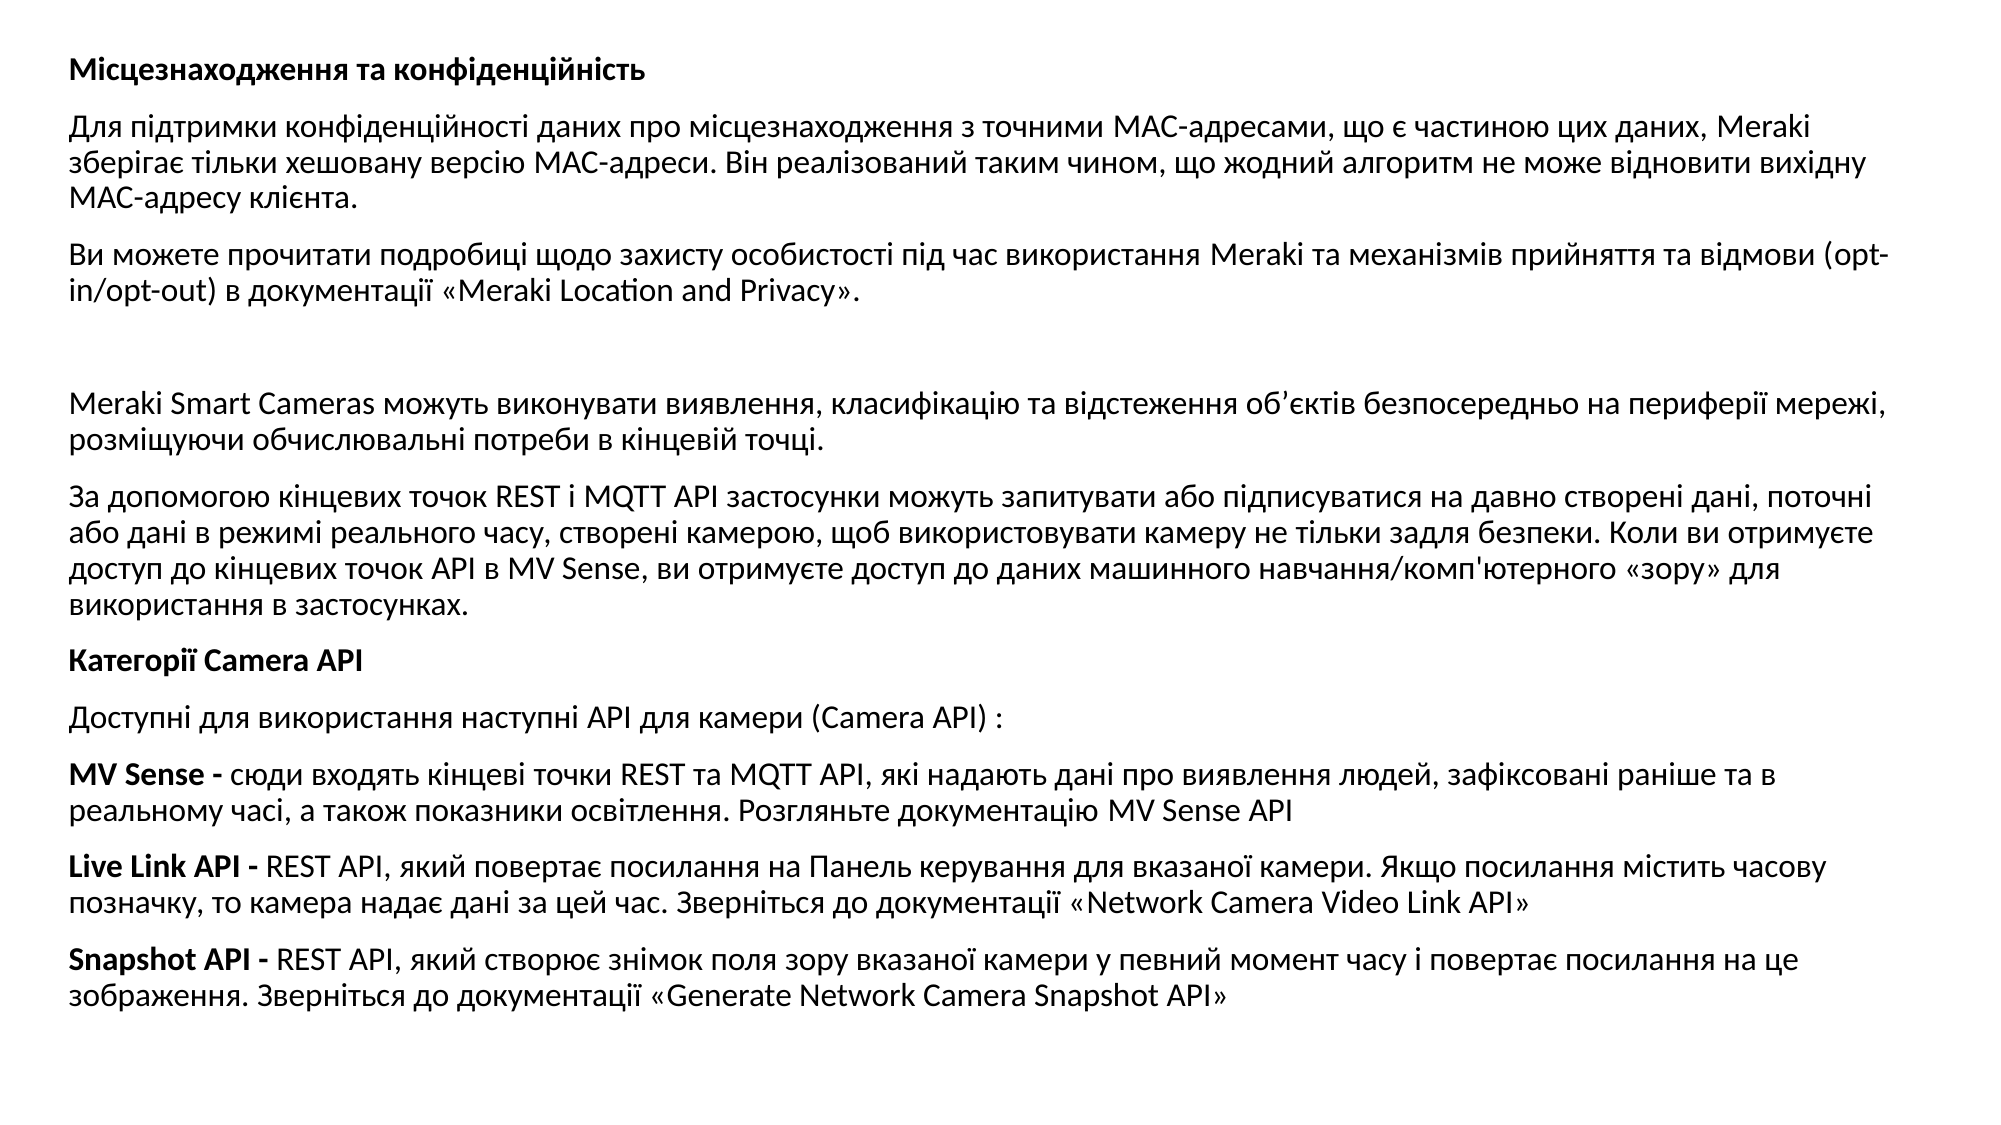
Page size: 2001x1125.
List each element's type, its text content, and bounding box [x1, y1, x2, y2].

list Місцезнаходження та конфіденційність Для підтримки конфіденційності даних про місцезнаходження з точними MAC-адресами, що є частиною цих даних, Meraki зберігає тільки хешовану версію MAC-адреси. Він реалізований таким чином, що жодний алгоритм не може відновити вихідну MAC-адресу клієнта. Ви можете прочитати подробиці щодо захисту особистості під час використання Meraki та механізмів прийняття та відмови (opt-in/opt-out) в документації «Meraki Location and Privacy». Meraki Smart Cameras можуть виконувати виявлення, класифікацію та відстеження об’єктів безпосередньо на периферії мережі, розміщуючи обчислювальні потреби в кінцевій точці. За допомогою кінцевих точок REST і MQTT API застосунки можуть запитувати або підписуватися на давно створені дані, поточні або дані в режимі реального часу, створені камерою, щоб використовувати камеру не тільки задля безпеки. Коли ви отримуєте доступ до кінцевих точок API в MV Sense, ви отримуєте доступ до даних машинного навчання/комп'ютерного «зору» для використання в застосунках. Категорії Camera API Доступні для використання наступні API для камери (Camera API) : MV Sense - сюди входять кінцеві точки REST та MQTT API, які надають дані про виявлення людей, зафіксовані раніше та в реальному часі, а також показники освітлення. Розгляньте документацію MV Sense API Live Link API - REST API, який повертає посилання на Панель керування для вказаної камери. Якщо посилання містить часову позначку, то камера надає дані за цей час. Зверніться до документації «Network Camera Video Link API» Snapshot API - REST API, який створює знімок поля зору вказаної камери у певний момент часу і повертає посилання на це зображення. Зверніться до документації «Generate Network Camera Snapshot API» [53, 44, 1940, 1086]
